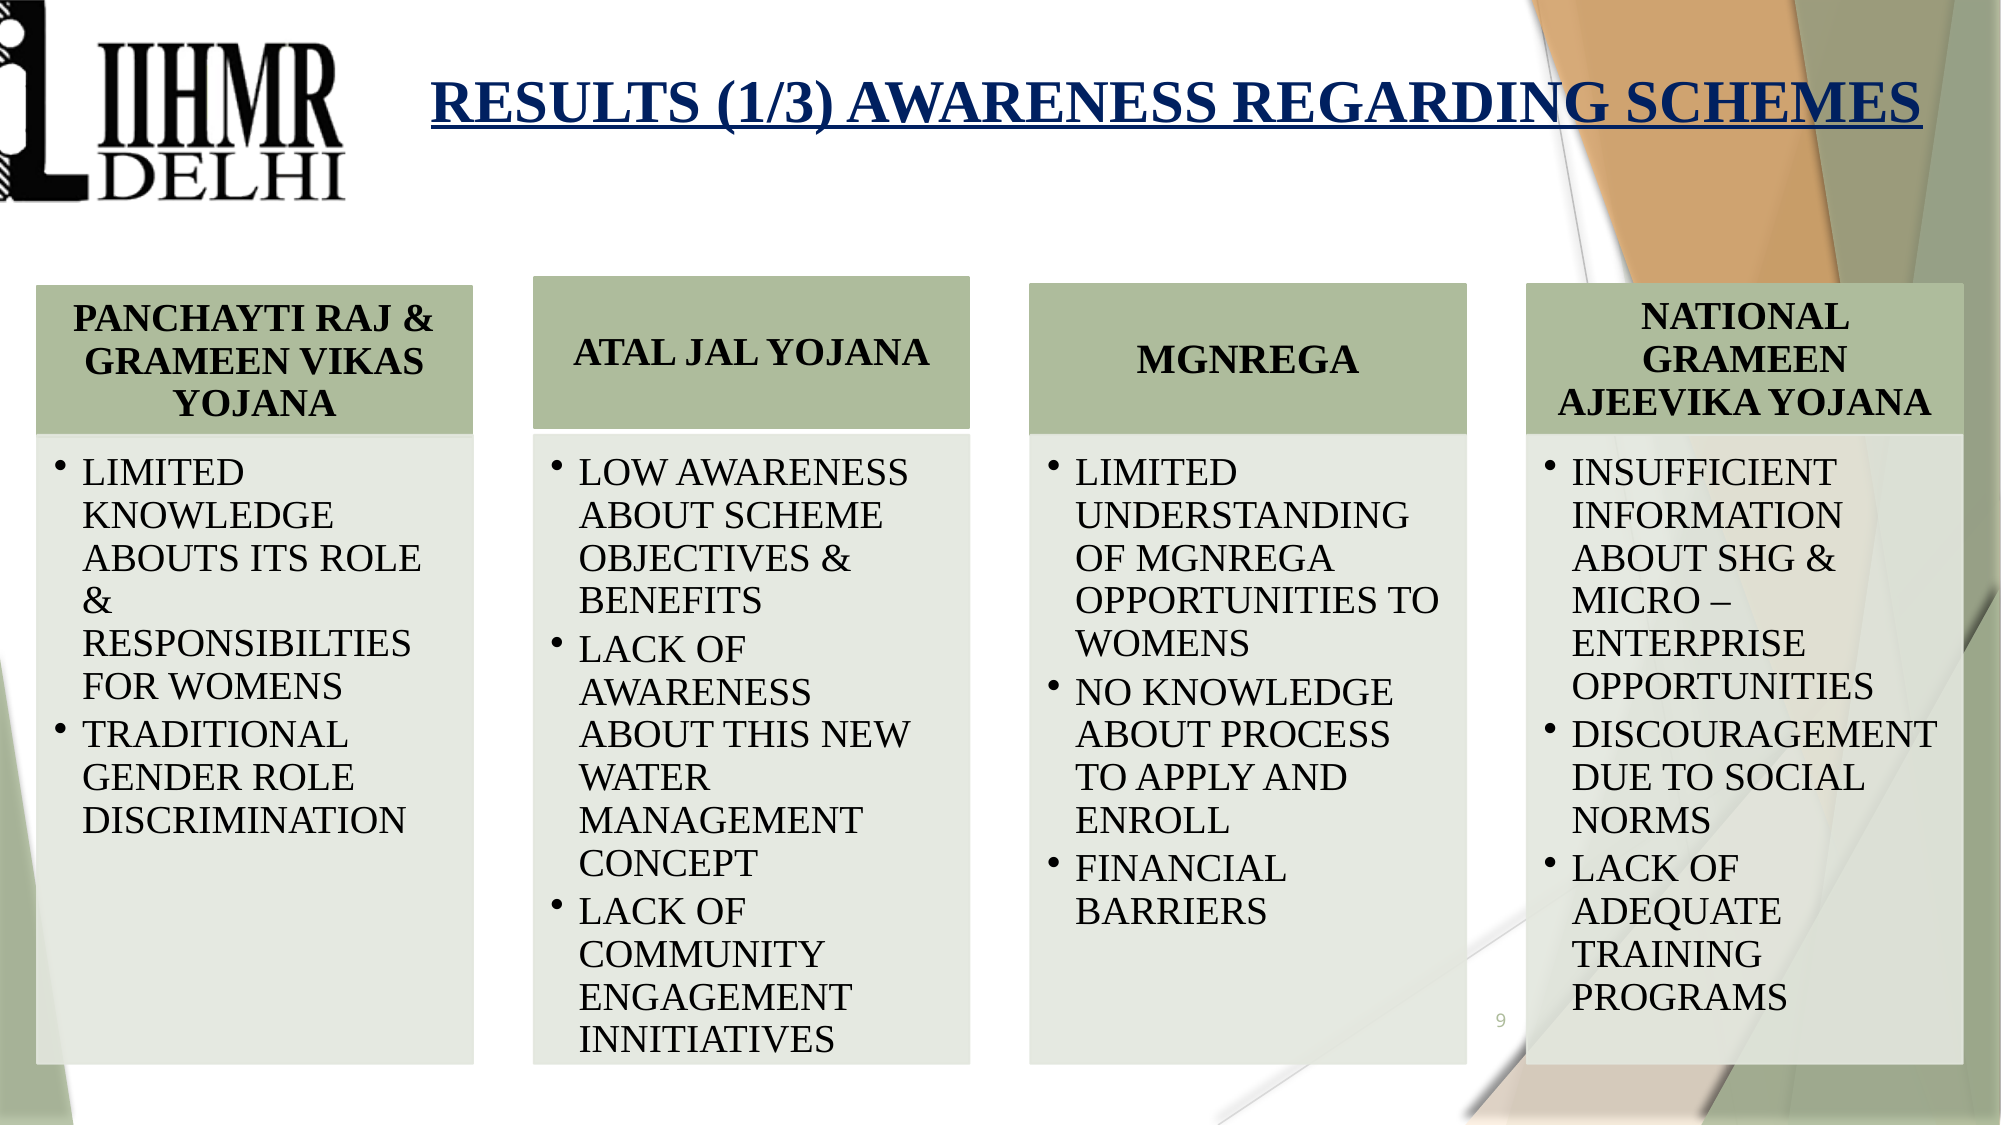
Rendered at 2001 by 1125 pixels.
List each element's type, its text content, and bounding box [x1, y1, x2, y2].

picture [0, 0, 372, 203]
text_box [28, 185, 1881, 230]
title RESULTS (1/3) AWARENESS REGARDING SCHEMES [375, 53, 2000, 144]
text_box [36, 239, 1964, 1110]
